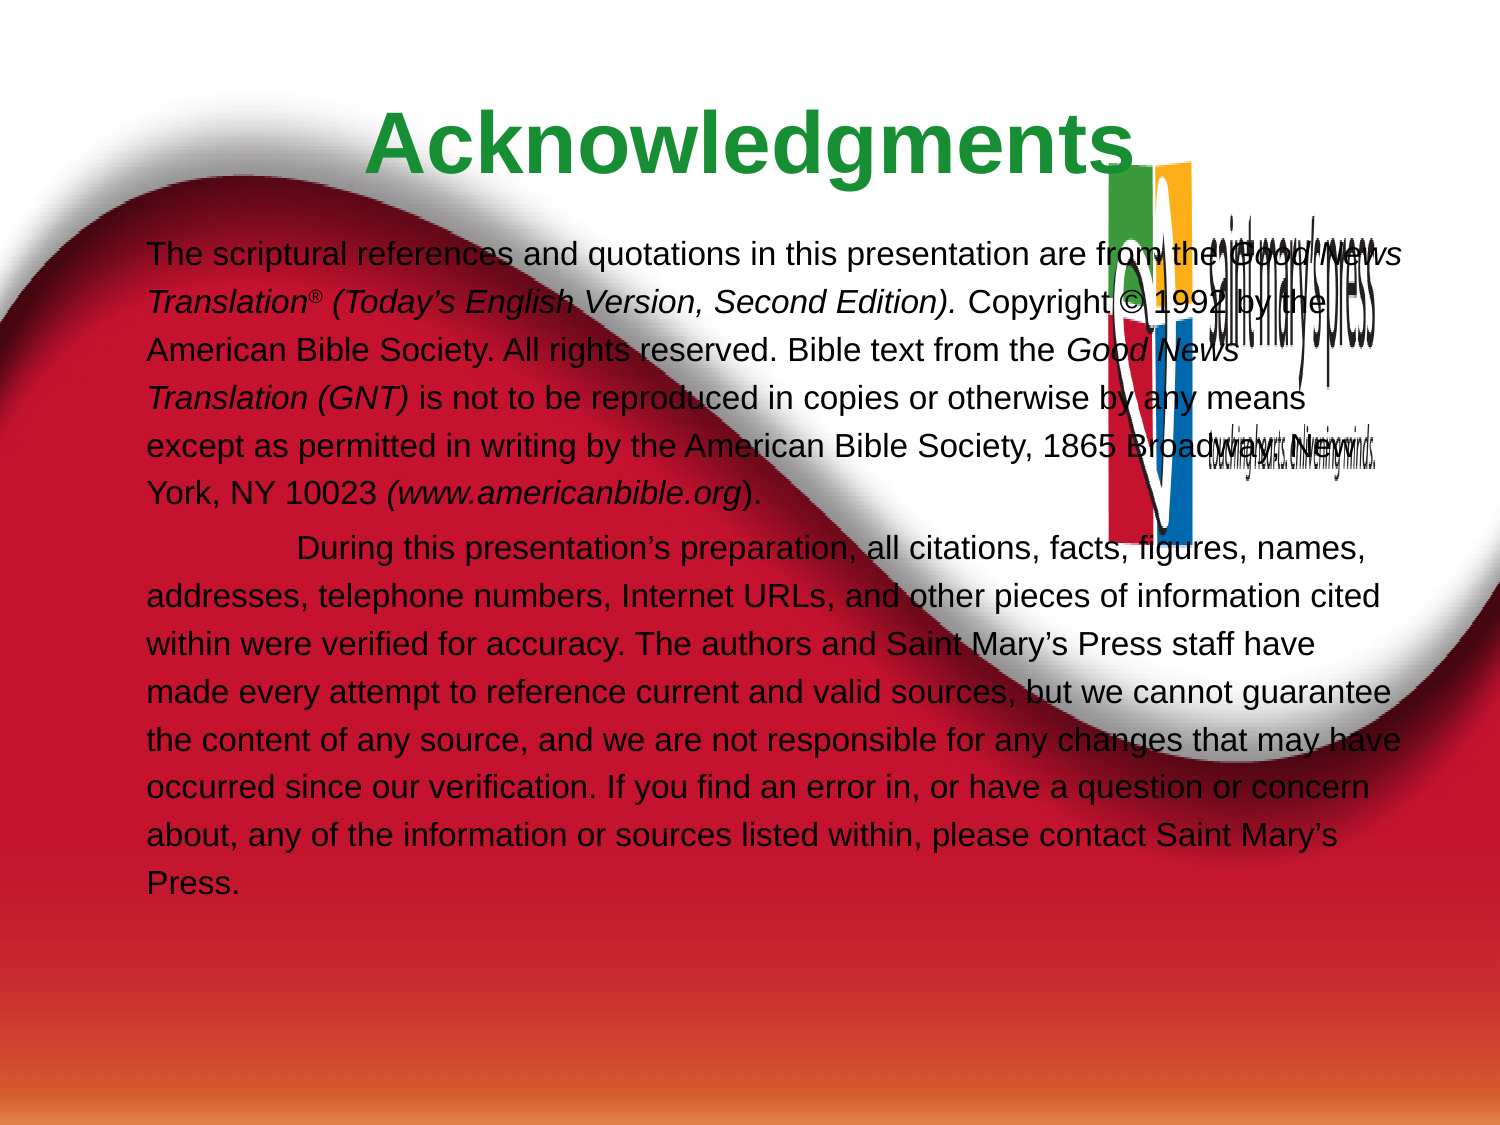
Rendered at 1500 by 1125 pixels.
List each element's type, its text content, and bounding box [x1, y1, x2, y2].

title Acknowledgments [75, 45, 1425, 217]
picture [0, 0, 1500, 1125]
list The scriptural references and quotations in this presentation are from the Good News Translation® (Today’s English Version, Second Edition). Copyright © 1992 by the American Bible Society. All rights reserved. Bible text from the Good News Translation (GNT) is not to be reproduced in copies or otherwise by any means except as permitted in writing by the American Bible Society, 1865 Broadway, New York, NY 10023 (www.americanbible.org). During this presentation’s preparation, all citations, facts, figures, names, addresses, telephone numbers, Internet URLs, and other pieces of information cited within were verified for accuracy. The authors and Saint Mary’s Press staff have made every attempt to reference current and valid sources, but we cannot guarantee the content of any source, and we are not responsible for any changes that may have occurred since our verification. If you find an error in, or have a question or concern about, any of the information or sources listed within, please contact Saint Mary’s Press. [75, 217, 1425, 1008]
